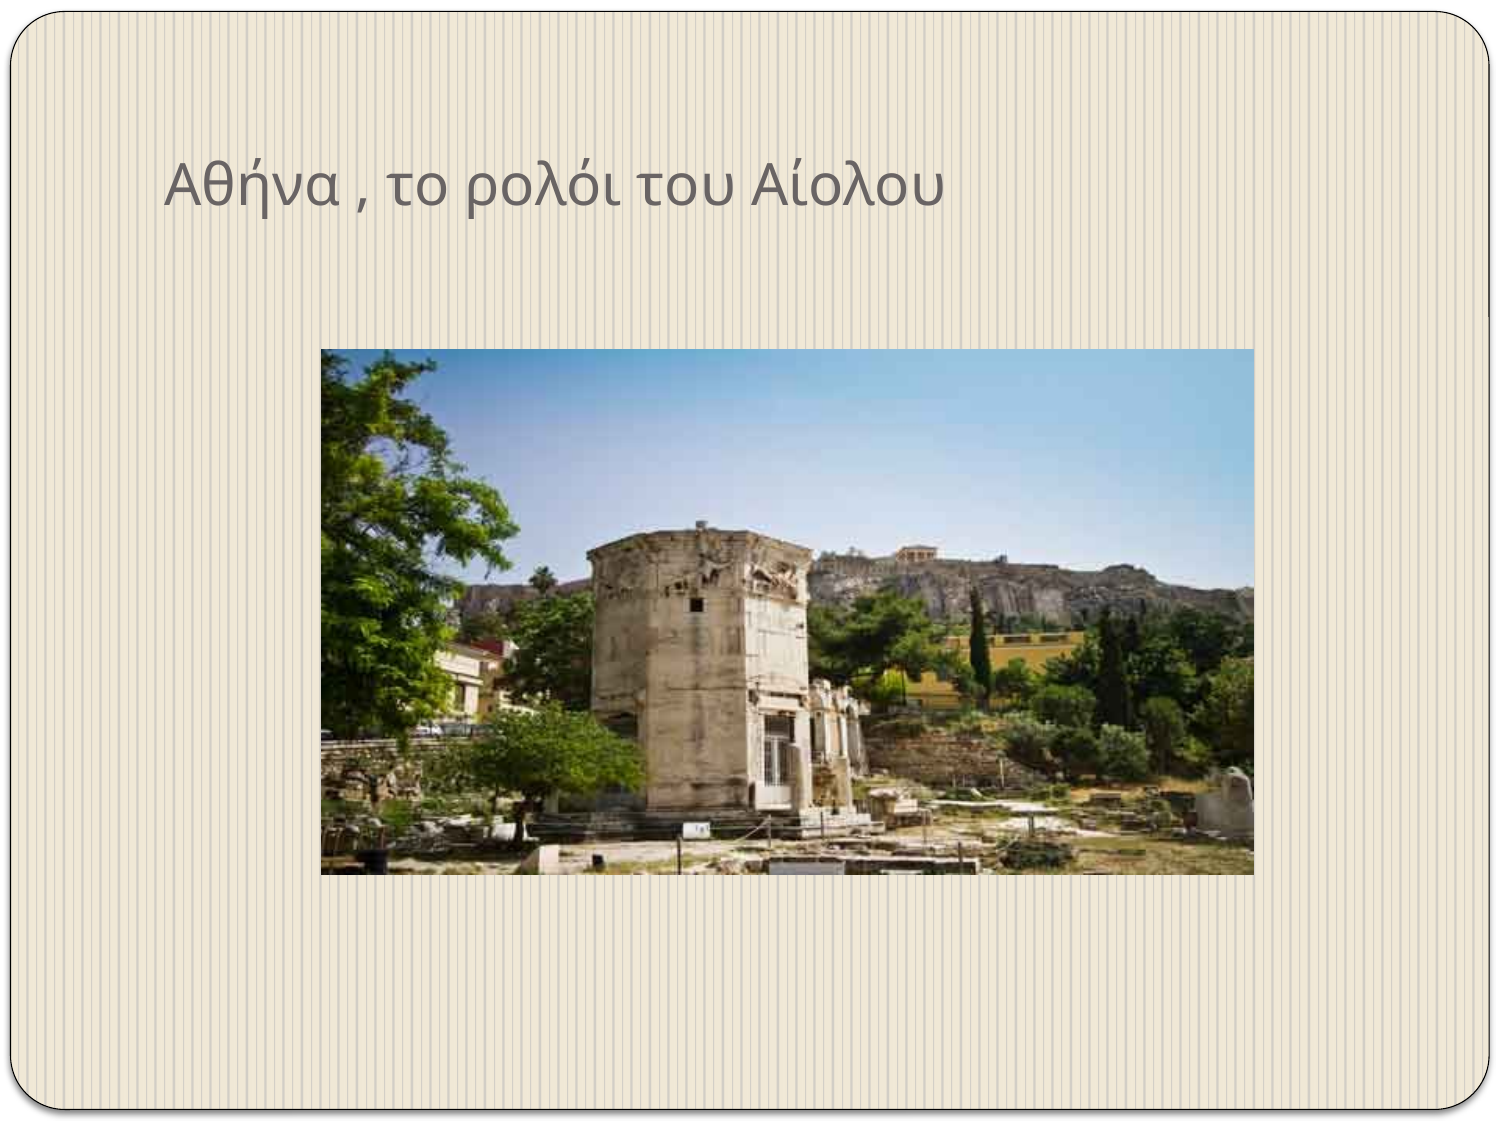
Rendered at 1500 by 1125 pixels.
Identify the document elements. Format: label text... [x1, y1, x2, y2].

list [320, 349, 1255, 876]
title Αθήνα , το ρολόι του Αίολου [150, 45, 1425, 233]
